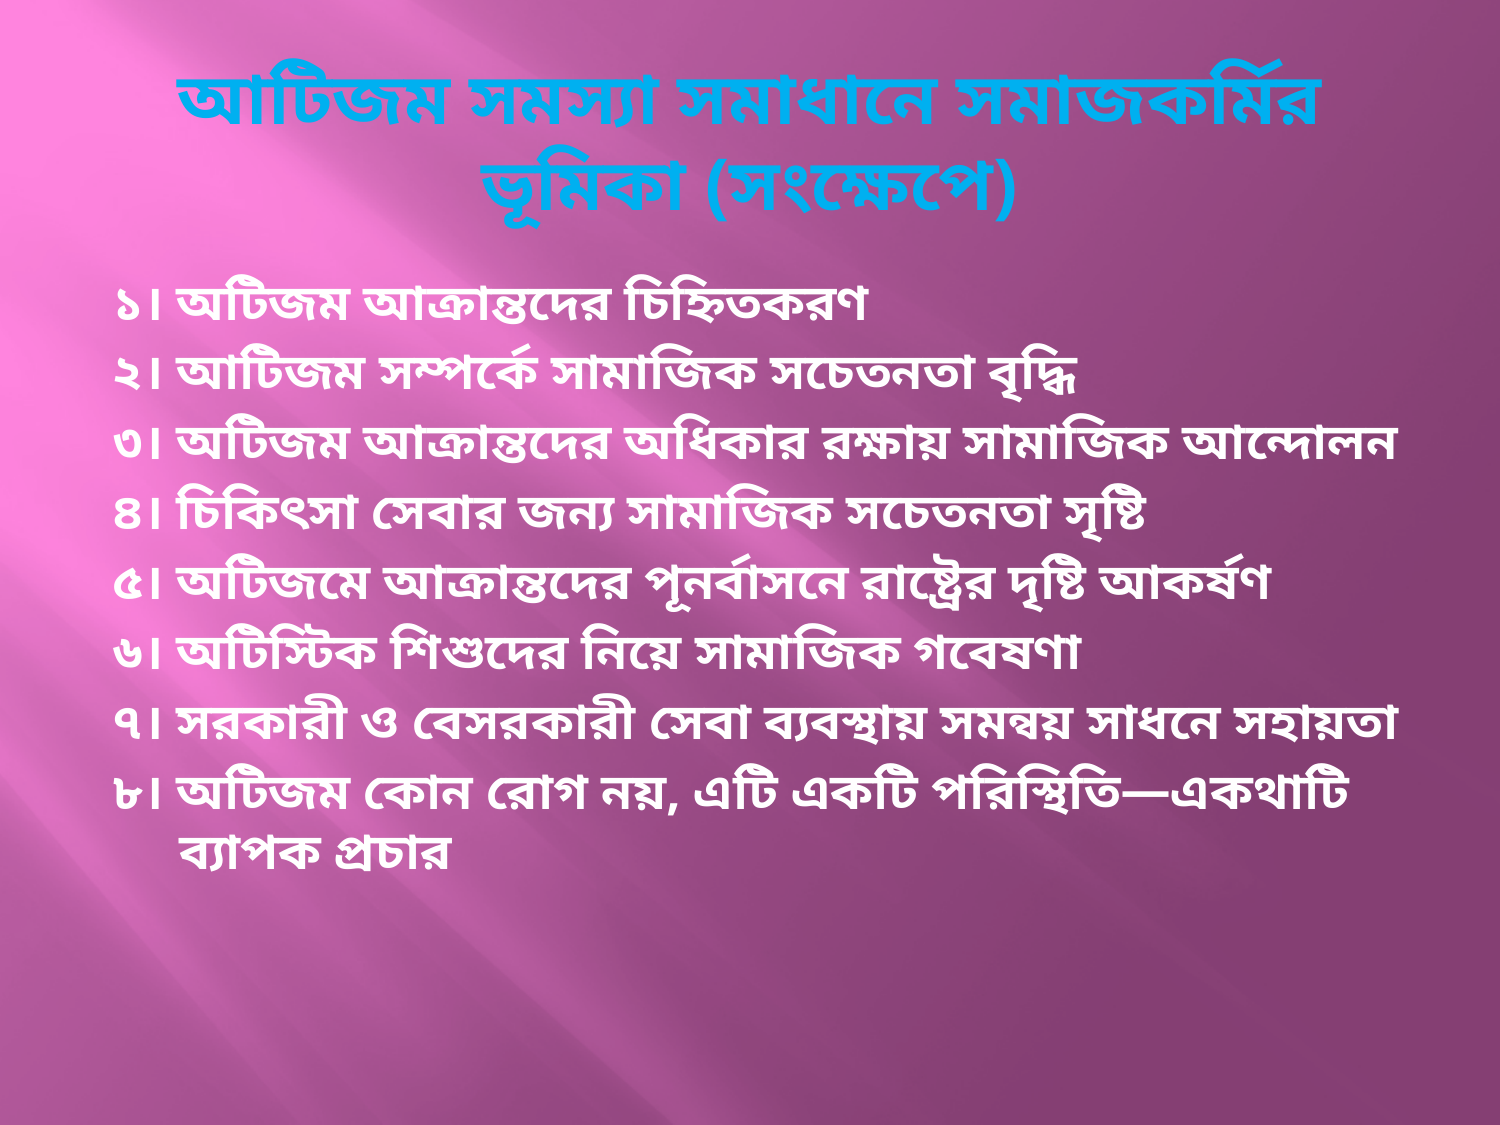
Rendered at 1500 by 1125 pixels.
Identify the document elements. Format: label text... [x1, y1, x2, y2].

list ১। অটিজম আক্রান্তদের চিহ্নিতকরণ ২। আটিজম সম্পর্কে সামাজিক সচেতনতা বৃদ্ধি ৩। অটিজম আক্রান্তদের অধিকার রক্ষায় সামাজিক আন্দোলন ৪। চিকিৎসা সেবার জন্য সামাজিক সচেতনতা সৃষ্টি ৫। অটিজমে আক্রান্তদের পূনর্বাসনে রাষ্ট্রের দৃষ্টি আকর্ষণ ৬। অটিস্টিক শিশুদের নিয়ে সামাজিক গবেষণা ৭। সরকারী ও বেসরকারী সেবা ব্যবস্থায় সমন্বয় সাধনে সহায়তা ৮। অটিজম কোন রোগ নয়, এটি একটি পরিস্থিতি—একথাটি ব্যাপক প্রচার [75, 262, 1425, 1035]
title আটিজম সমস্যা সমাধানে সমাজকর্মির ভূমিকা (সংক্ষেপে) [75, 45, 1425, 233]
